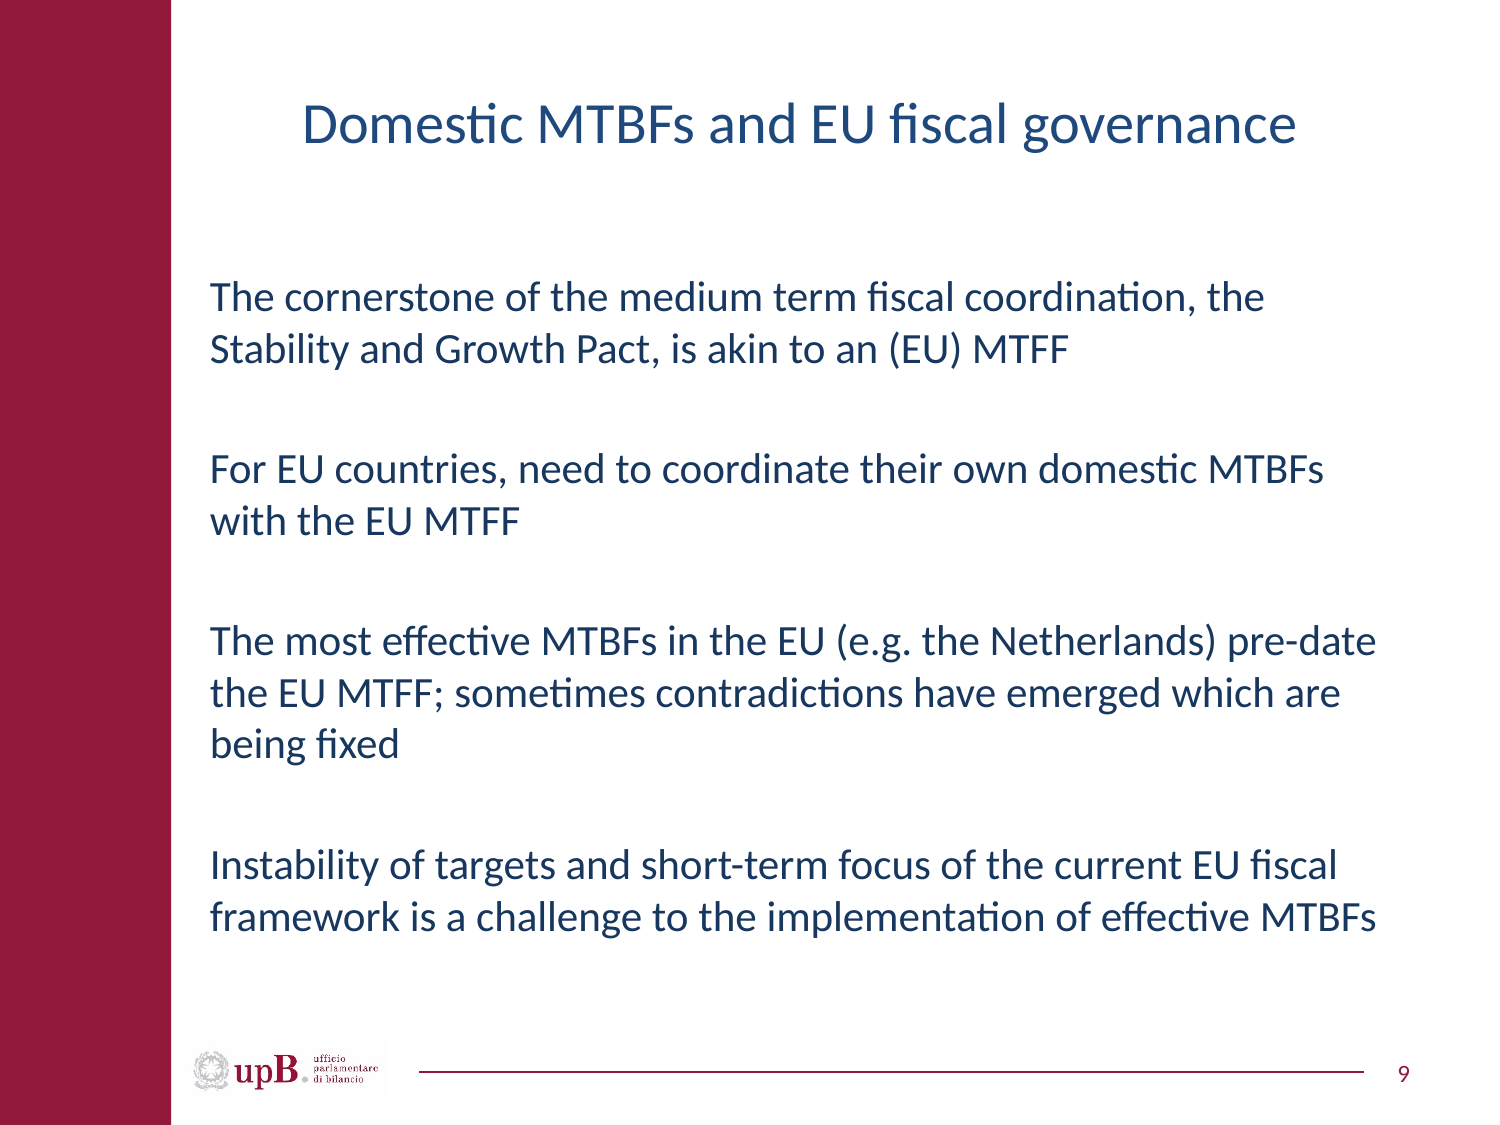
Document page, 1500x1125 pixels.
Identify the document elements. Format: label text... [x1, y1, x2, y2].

title Domestic MTBFs and EU fiscal governance [194, 54, 1406, 186]
slide_number 9 [1074, 1042, 1425, 1103]
list The cornerstone of the medium term fiscal coordination, the Stability and Growth Pact, is akin to an (EU) MTFF For EU countries, need to coordinate their own domestic MTBFs with the EU MTFF The most effective MTBFs in the EU (e.g. the Netherlands) pre-date the EU MTFF; sometimes contradictions have emerged which are being fixed Instability of targets and short-term focus of the current EU fiscal framework is a challenge to the implementation of effective MTBFs [194, 208, 1406, 998]
picture [183, 1040, 388, 1101]
